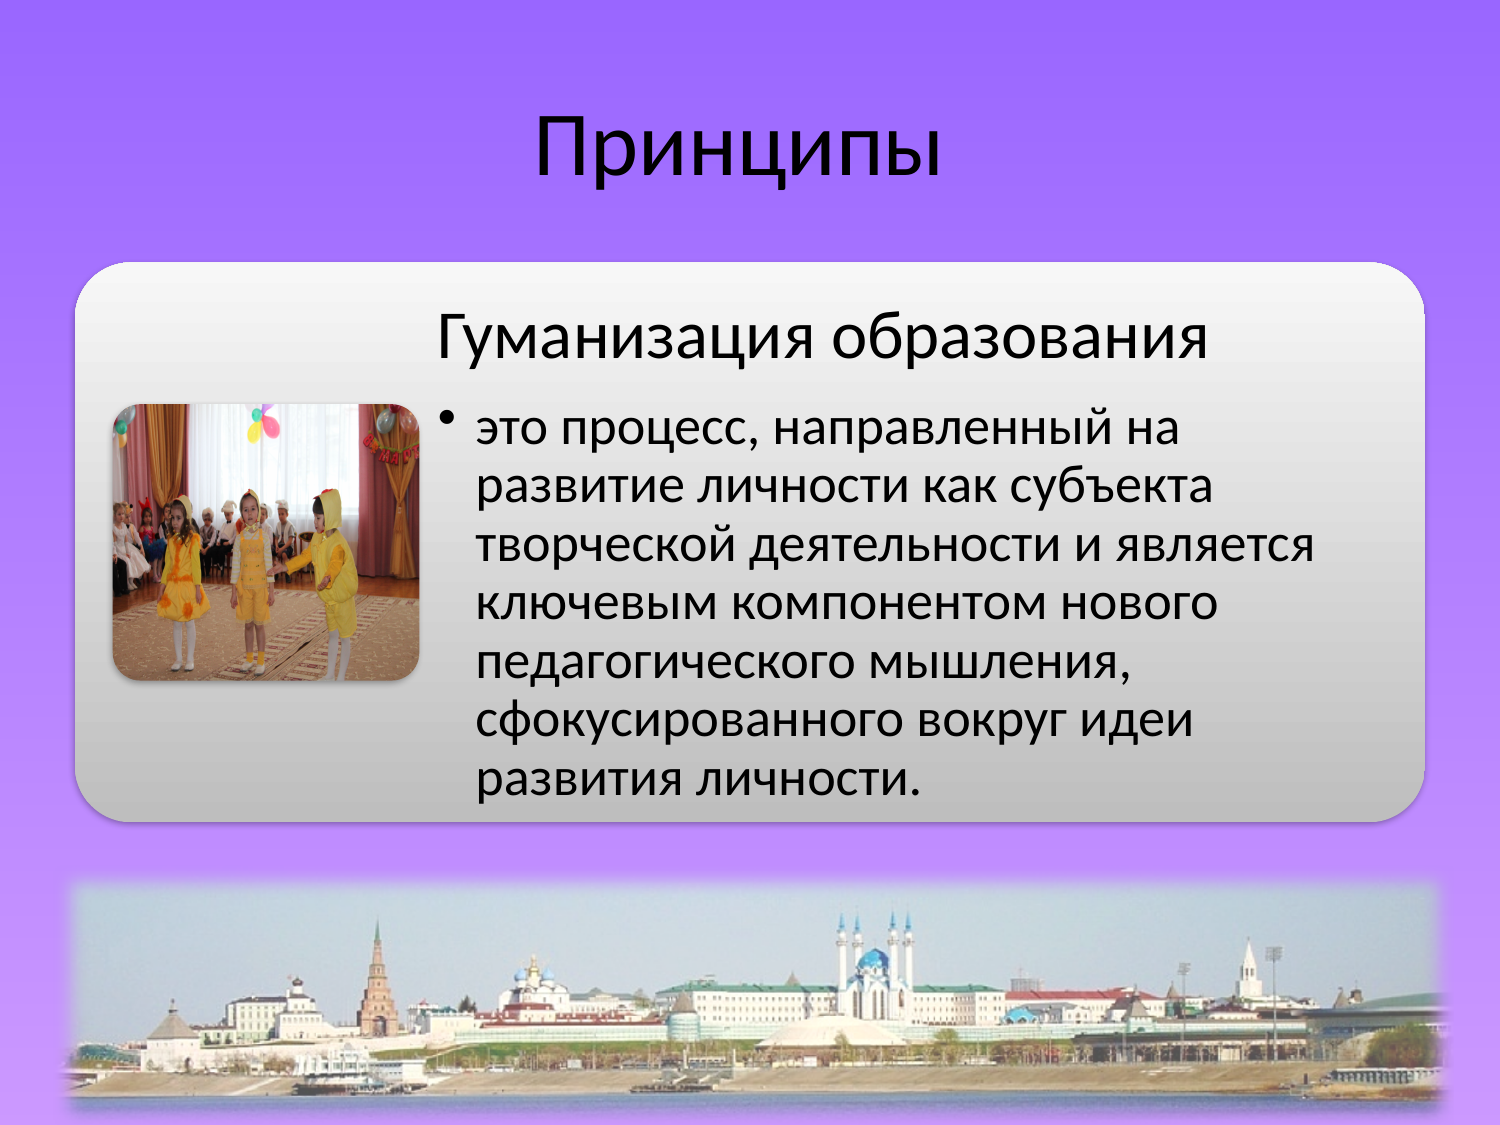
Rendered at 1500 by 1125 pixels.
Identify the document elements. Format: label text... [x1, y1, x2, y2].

title Принципы [75, 45, 1425, 233]
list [74, 262, 1426, 823]
picture [52, 864, 1454, 1125]
